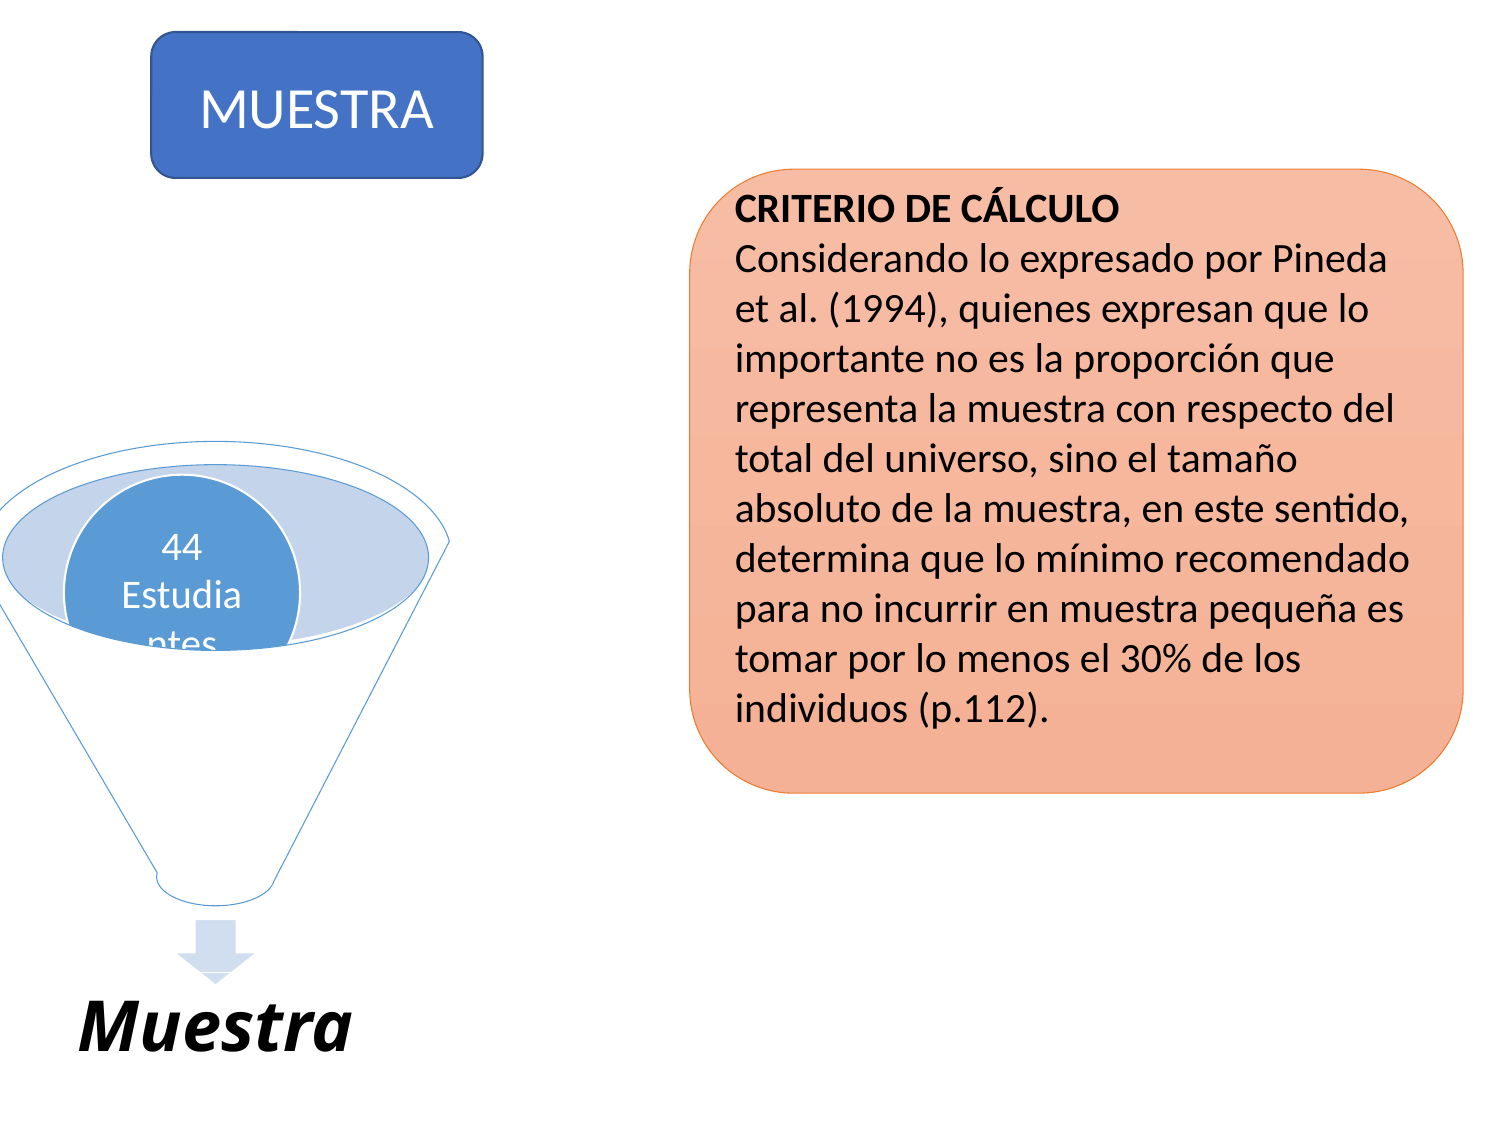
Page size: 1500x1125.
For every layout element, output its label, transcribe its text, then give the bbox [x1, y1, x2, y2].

text_box MUESTRA [150, 30, 484, 179]
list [0, 425, 655, 1090]
text_box CRITERIO DE CÁLCULO Considerando lo expresado por Pineda et al. (1994), quienes expresan que lo importante no es la proporción que representa la muestra con respecto del total del universo, sino el tamaño absoluto de la muestra, en este sentido, determina que lo mínimo recomendado para no incurrir en muestra pequeña es tomar por lo menos el 30% de los individuos (p.112). [689, 168, 1464, 794]
